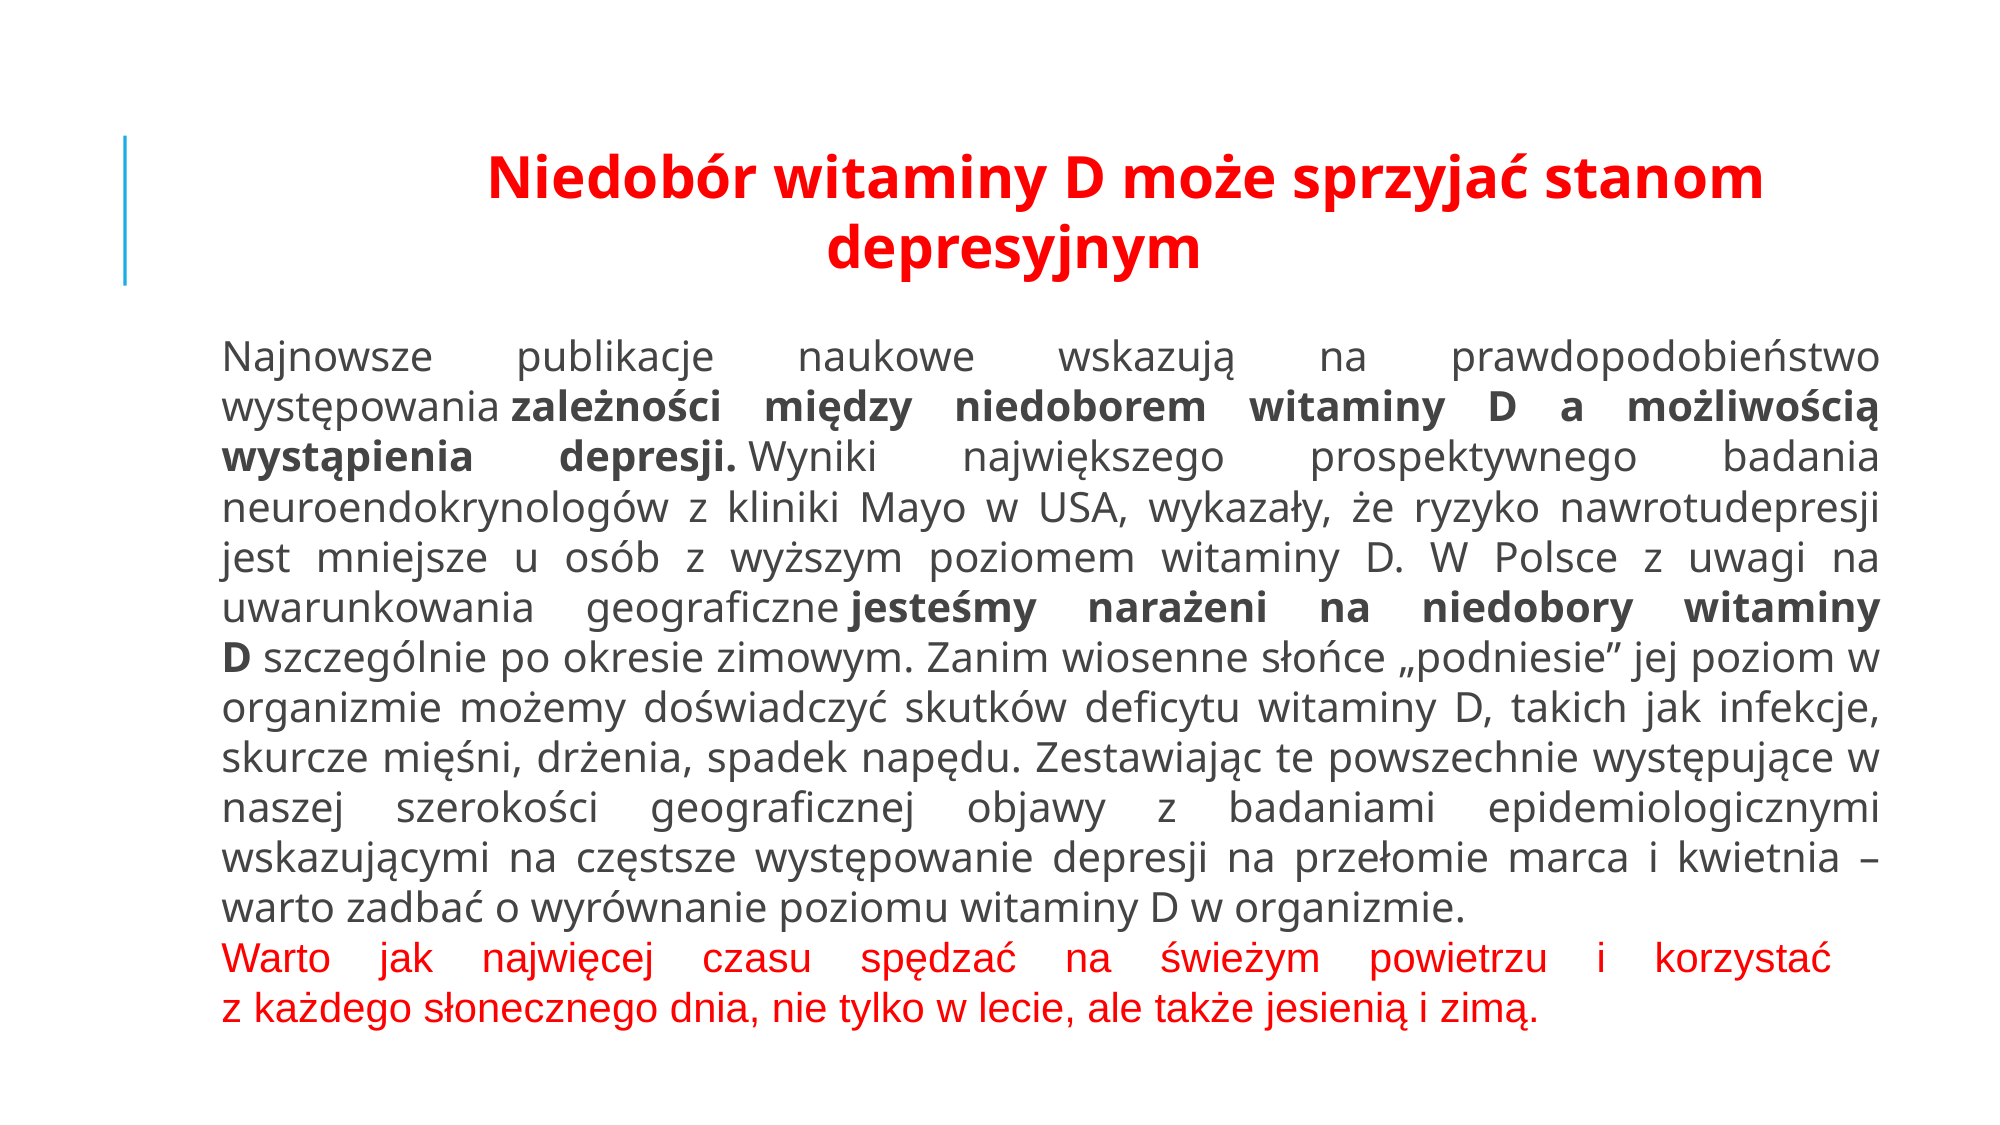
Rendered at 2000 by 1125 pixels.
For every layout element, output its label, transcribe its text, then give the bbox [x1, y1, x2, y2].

text_box Niedobór witaminy D może sprzyjać stanom depresyjnym Najnowsze publikacje naukowe wskazują na prawdopodobieństwo występowania zależności między niedoborem witaminy D a możliwością wystąpienia depresji. Wyniki największego prospektywnego badania neuroendokrynologów z kliniki Mayo w USA, wykazały, że ryzyko nawrotudepresji jest mniejsze u osób z wyższym poziomem witaminy D. W Polsce z uwagi na uwarunkowania geograficzne jesteśmy narażeni na niedobory witaminy D szczególnie po okresie zimowym. Zanim wiosenne słońce „podniesie” jej poziom w organizmie możemy doświadczyć skutków deficytu witaminy D, takich jak infekcje, skurcze mięśni, drżenia, spadek napędu. Zestawiając te powszechnie występujące w naszej szerokości geograficznej objawy z badaniami epidemiologicznymi wskazującymi na częstsze występowanie depresji na przełomie marca i kwietnia – warto zadbać o wyrównanie poziomu witaminy D w organizmie. Warto jak najwięcej czasu spędzać na świeżym powietrzu i korzystać z każdego słonecznego dnia, nie tylko w lecie, ale także jesienią i zimą. [206, 100, 1896, 1038]
